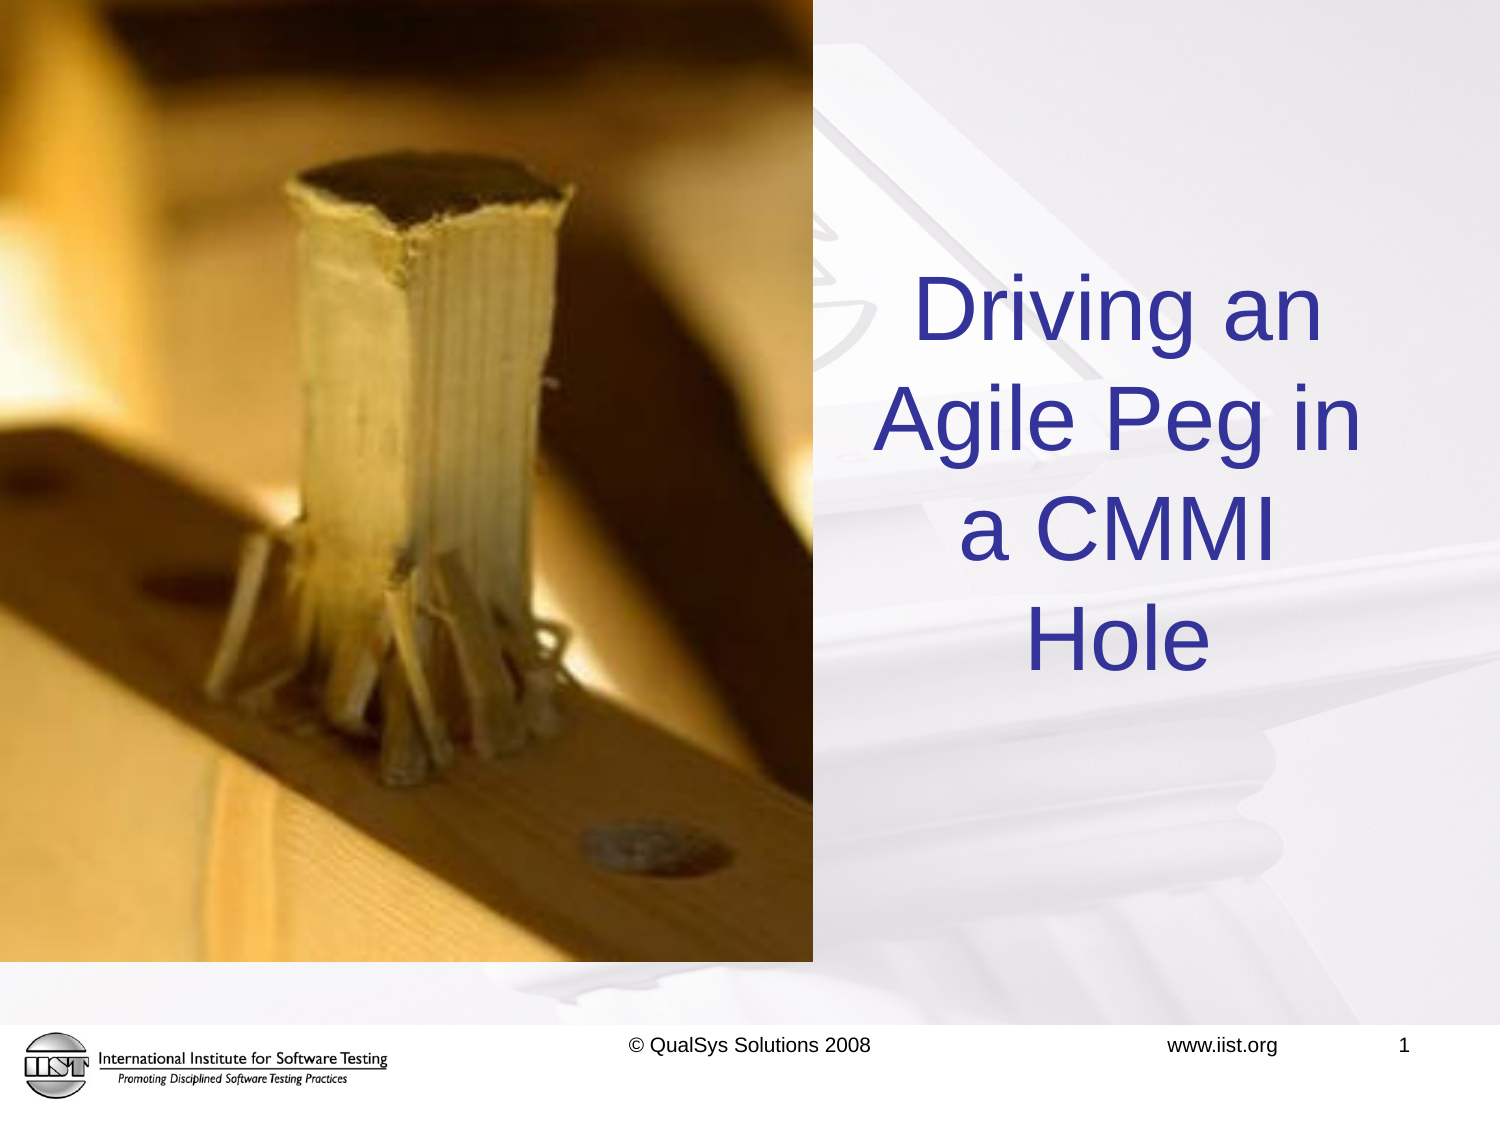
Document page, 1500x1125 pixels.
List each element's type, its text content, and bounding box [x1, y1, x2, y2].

picture [24, 1032, 388, 1099]
picture [0, 0, 1500, 1025]
title Driving an Agile Peg in a CMMI Hole [849, 212, 1388, 726]
slide_number www.iist.org 1 [1074, 1024, 1426, 1103]
footer © QualSys Solutions 2008 [512, 1024, 988, 1103]
